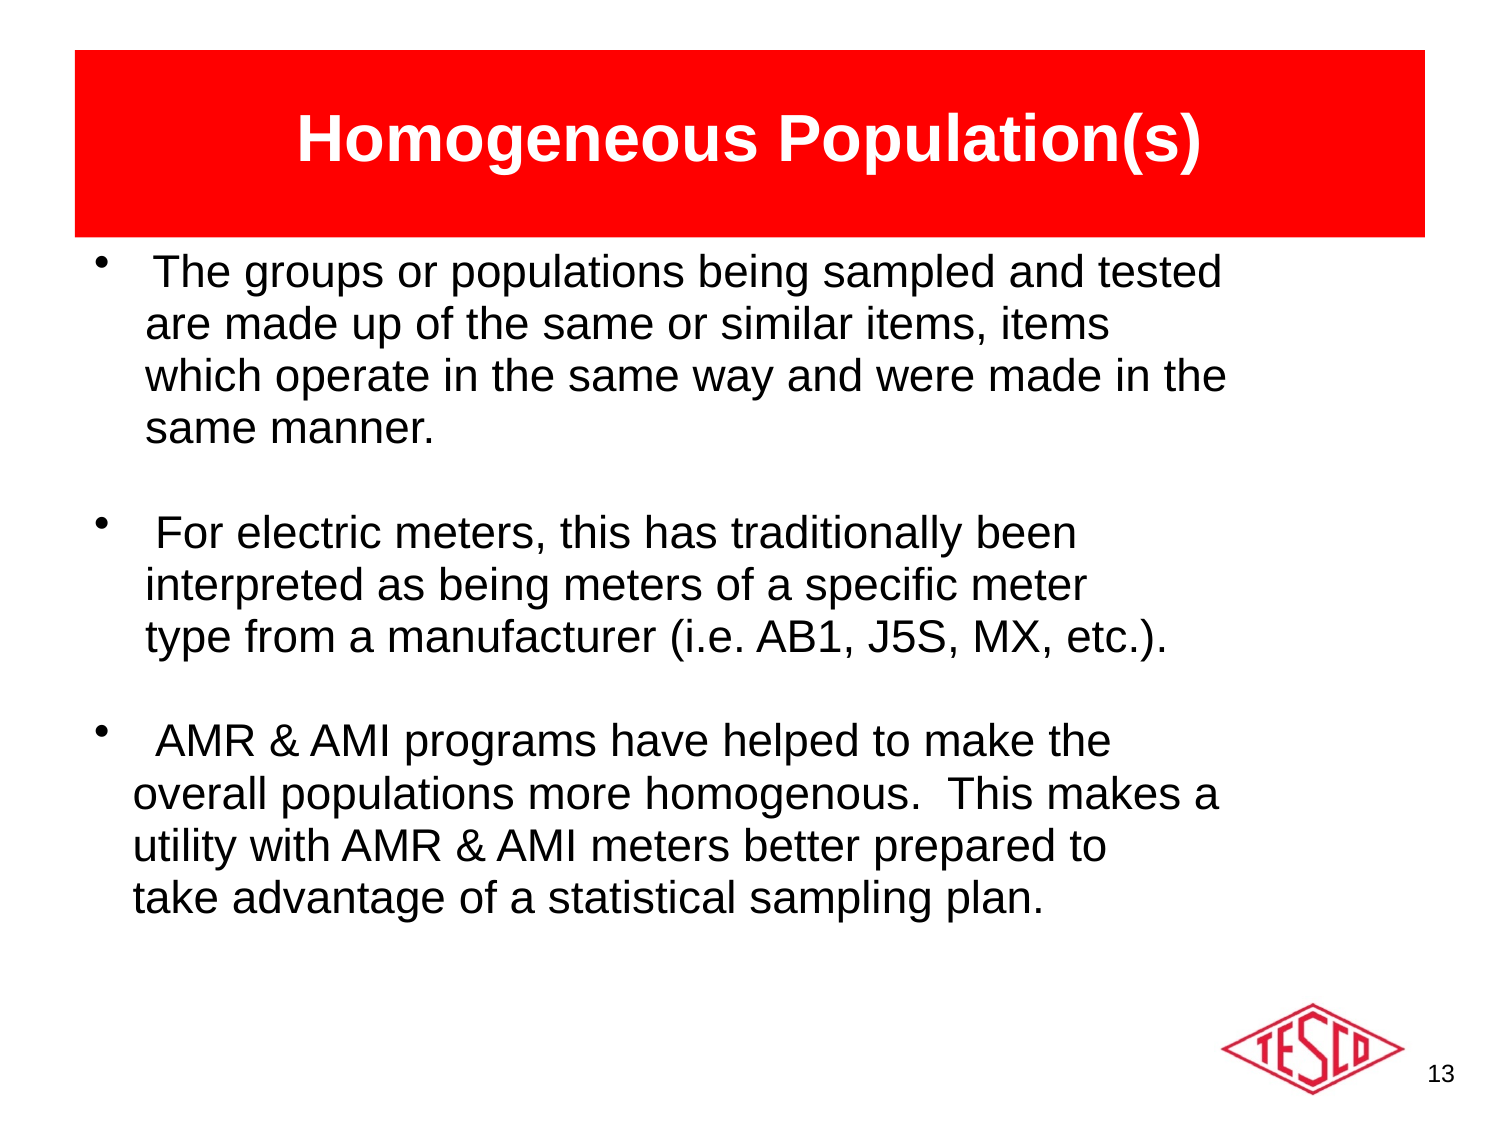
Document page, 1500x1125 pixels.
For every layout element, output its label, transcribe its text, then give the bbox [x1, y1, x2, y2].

picture [1214, 996, 1415, 1100]
text_box Homogeneous Population(s) [74, 87, 1425, 183]
text_box The groups or populations being sampled and tested are made up of the same or similar items, items which operate in the same way and were made in the same manner. For electric meters, this has traditionally been interpreted as being meters of a specific meter type from a manufacturer (i.e. AB1, J5S, MX, etc.). AMR & AMI programs have helped to make the overall populations more homogenous. This makes a utility with AMR & AMI meters better prepared to take advantage of a statistical sampling plan. [79, 248, 1442, 929]
